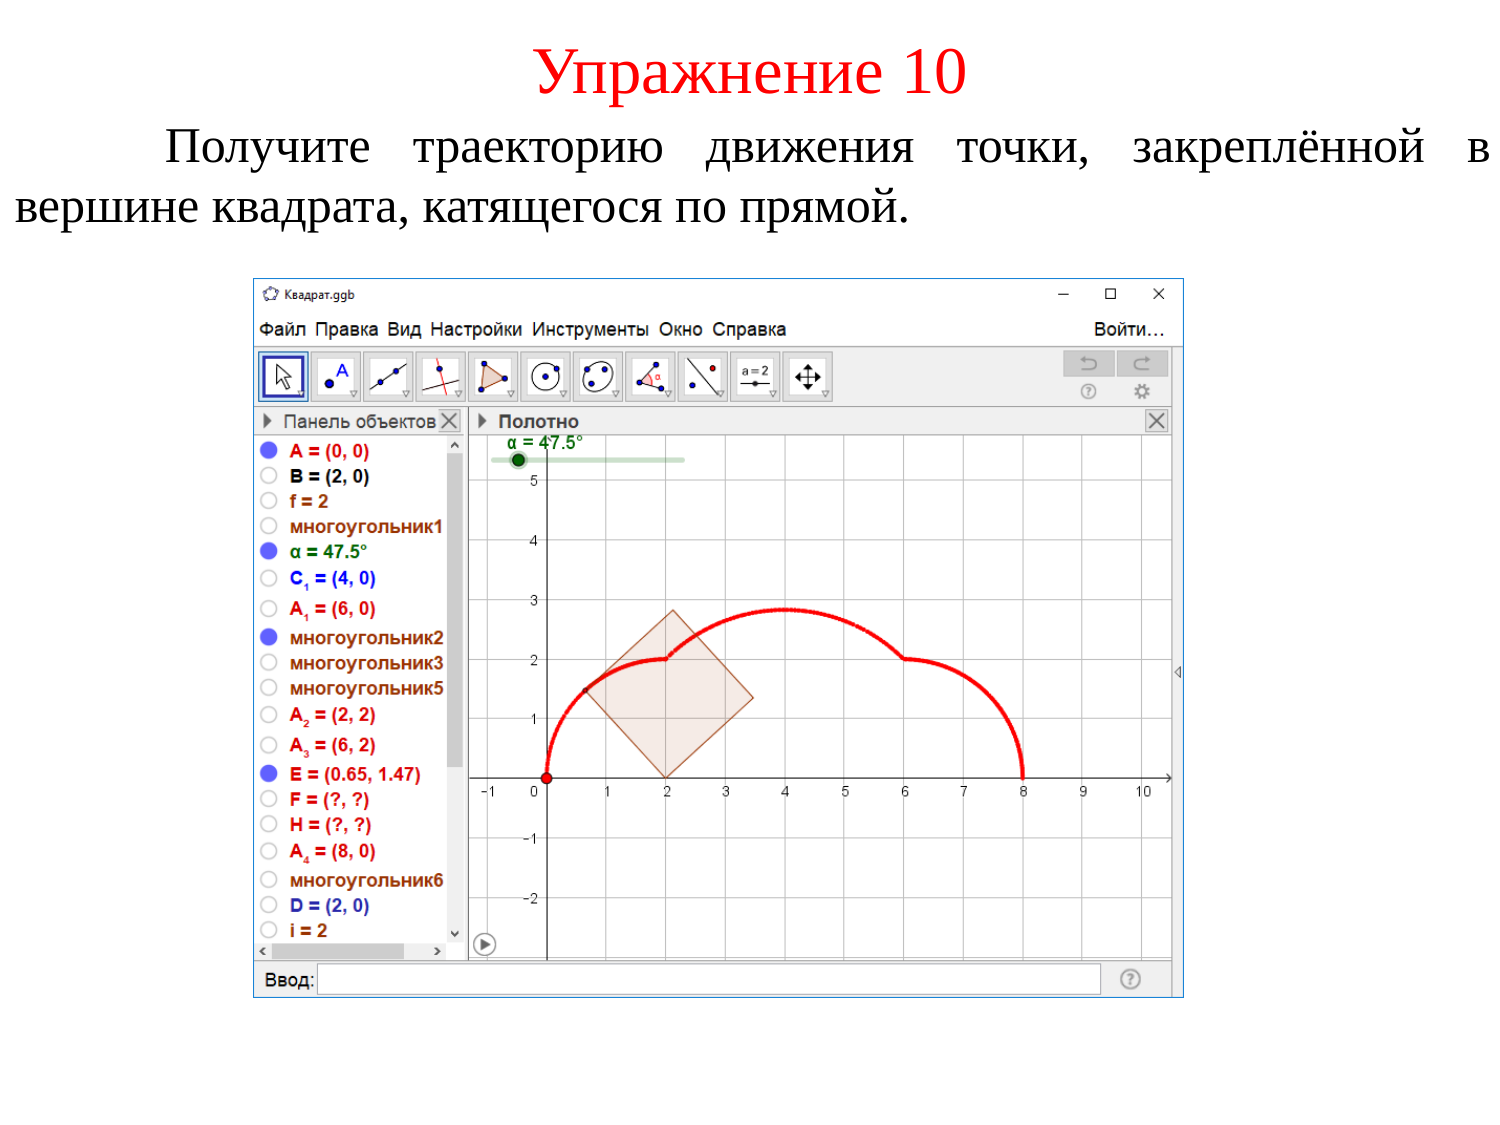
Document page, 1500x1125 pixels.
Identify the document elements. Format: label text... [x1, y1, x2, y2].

text_box Получите траекторию движения точки, закреплённой в вершине квадрата, катящегося по прямой. [0, 104, 1500, 240]
picture [253, 278, 1184, 998]
text_box Упражнение 10 [0, 19, 1500, 104]
